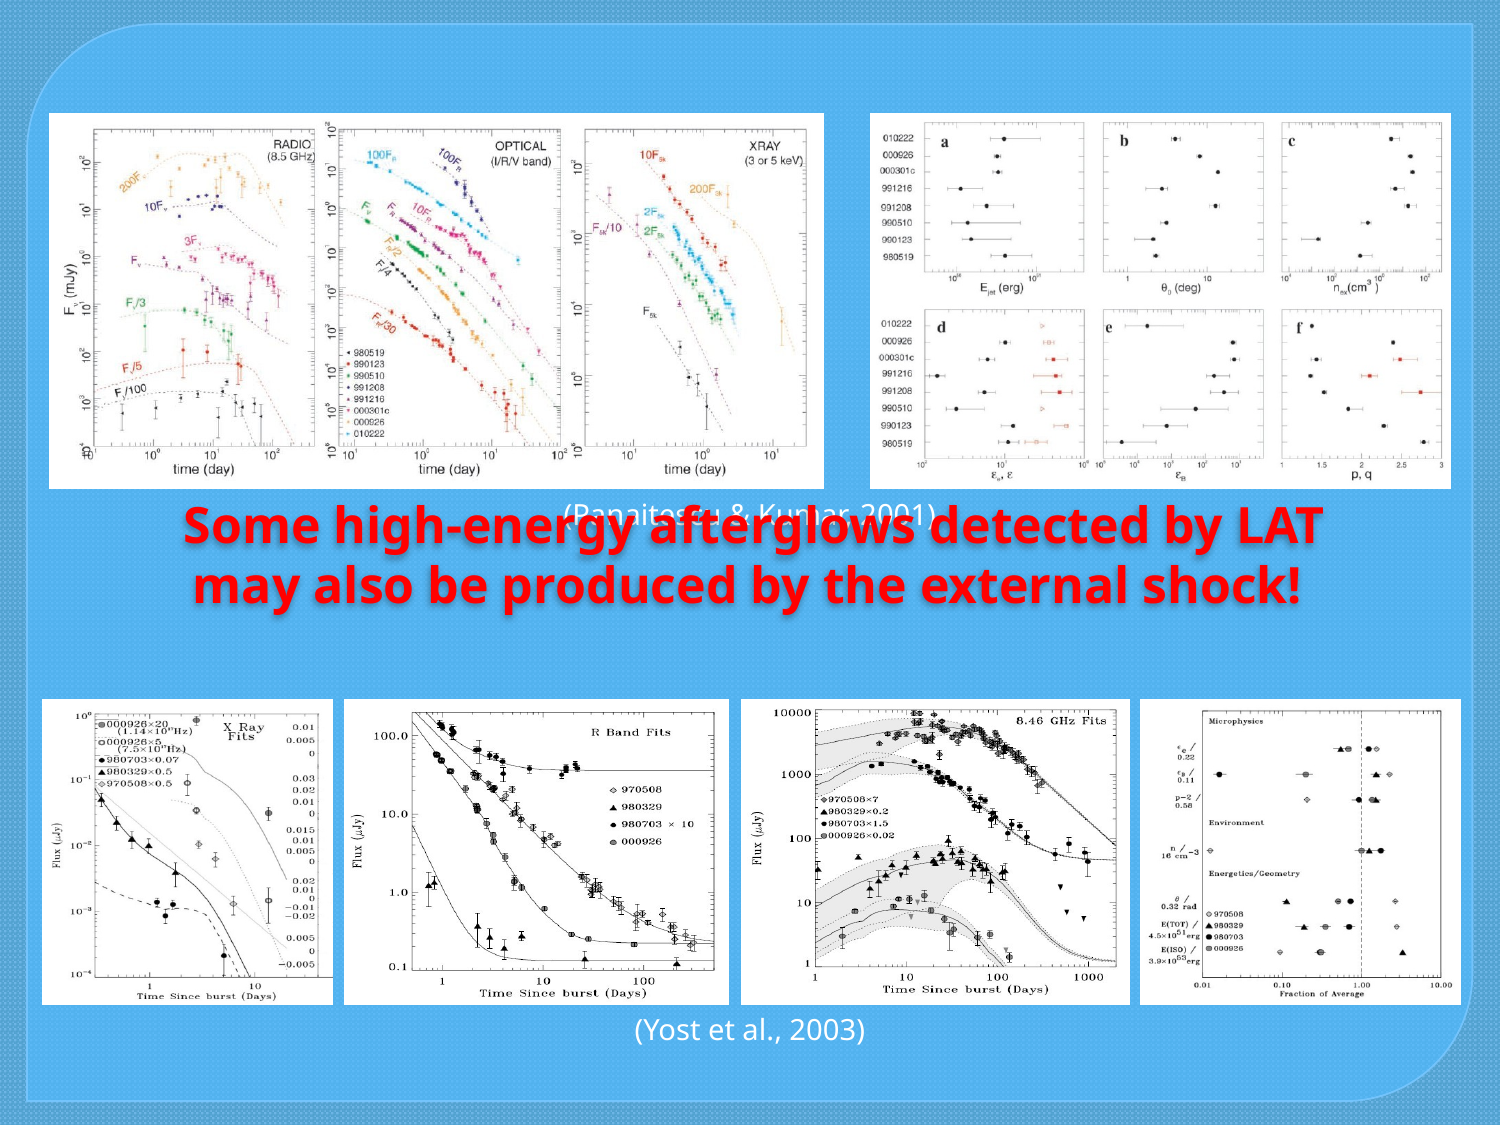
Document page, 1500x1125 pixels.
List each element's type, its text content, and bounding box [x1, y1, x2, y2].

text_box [0, 113, 1500, 540]
title Some high-energy afterglows detected by LAT may also be produced by the external shock! [0, 550, 1500, 622]
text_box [0, 699, 1500, 1055]
